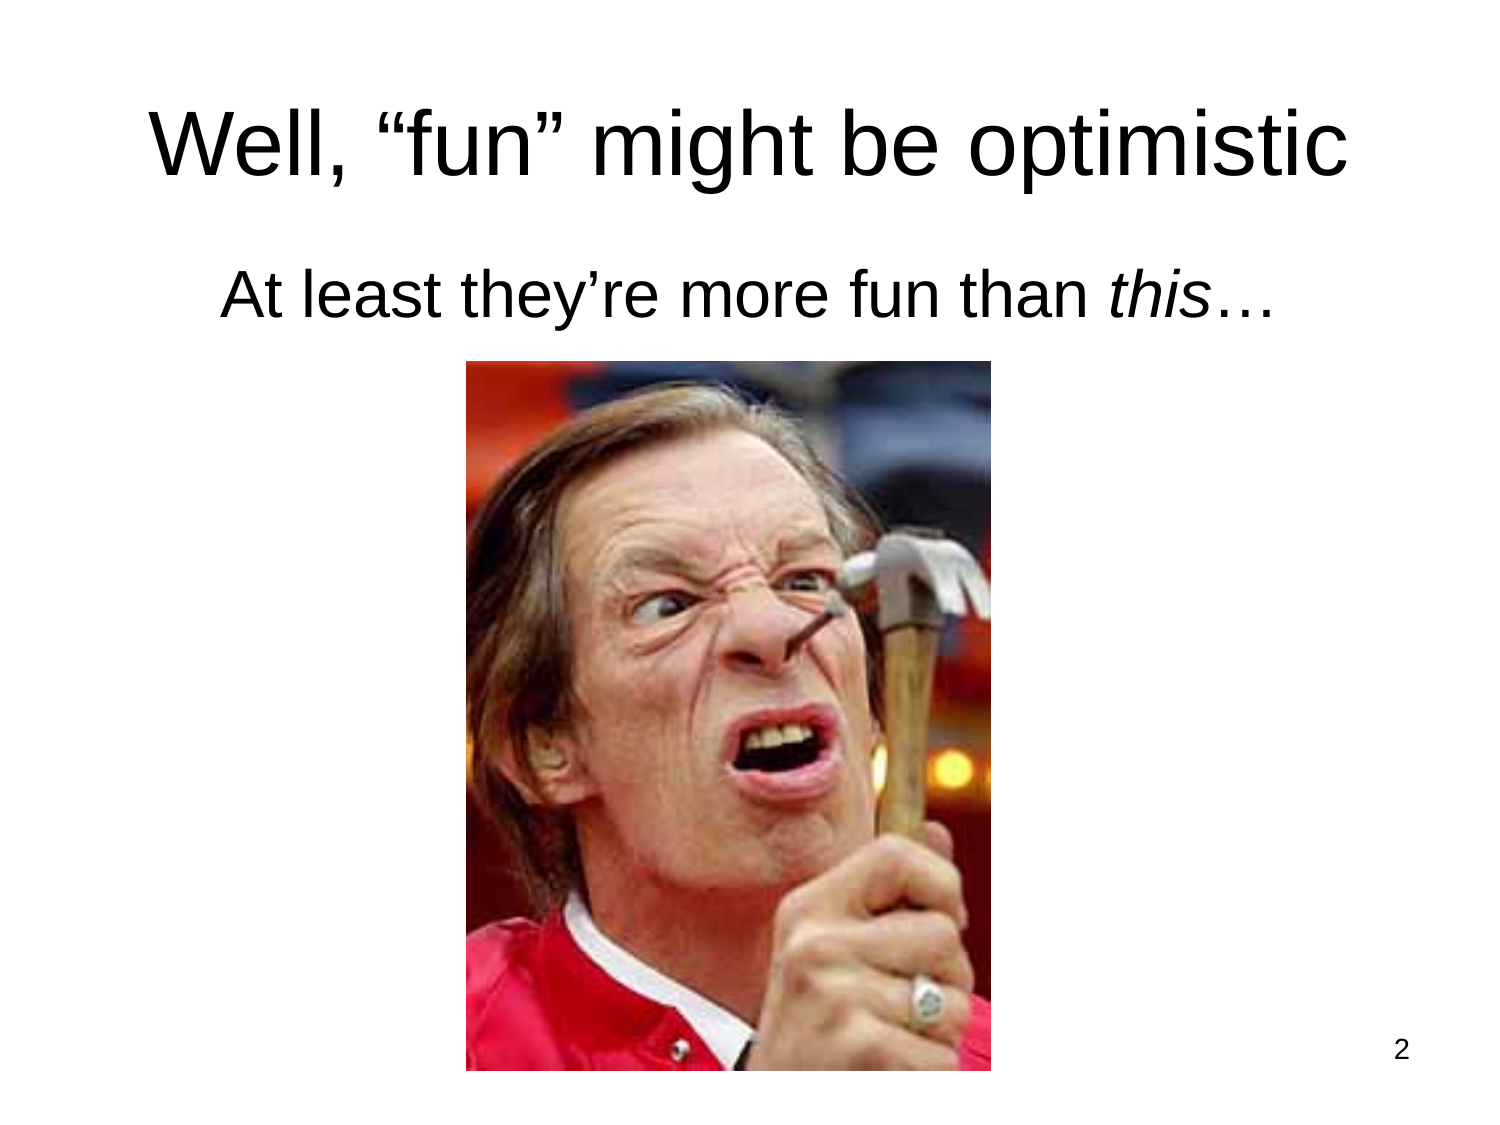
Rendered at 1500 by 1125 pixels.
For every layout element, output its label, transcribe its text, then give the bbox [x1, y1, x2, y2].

text_box 1 [1210, 1023, 1425, 1102]
picture [466, 361, 991, 1071]
list At least they’re more fun than this… [75, 243, 1425, 343]
title Well, “fun” might be optimistic [75, 45, 1425, 233]
